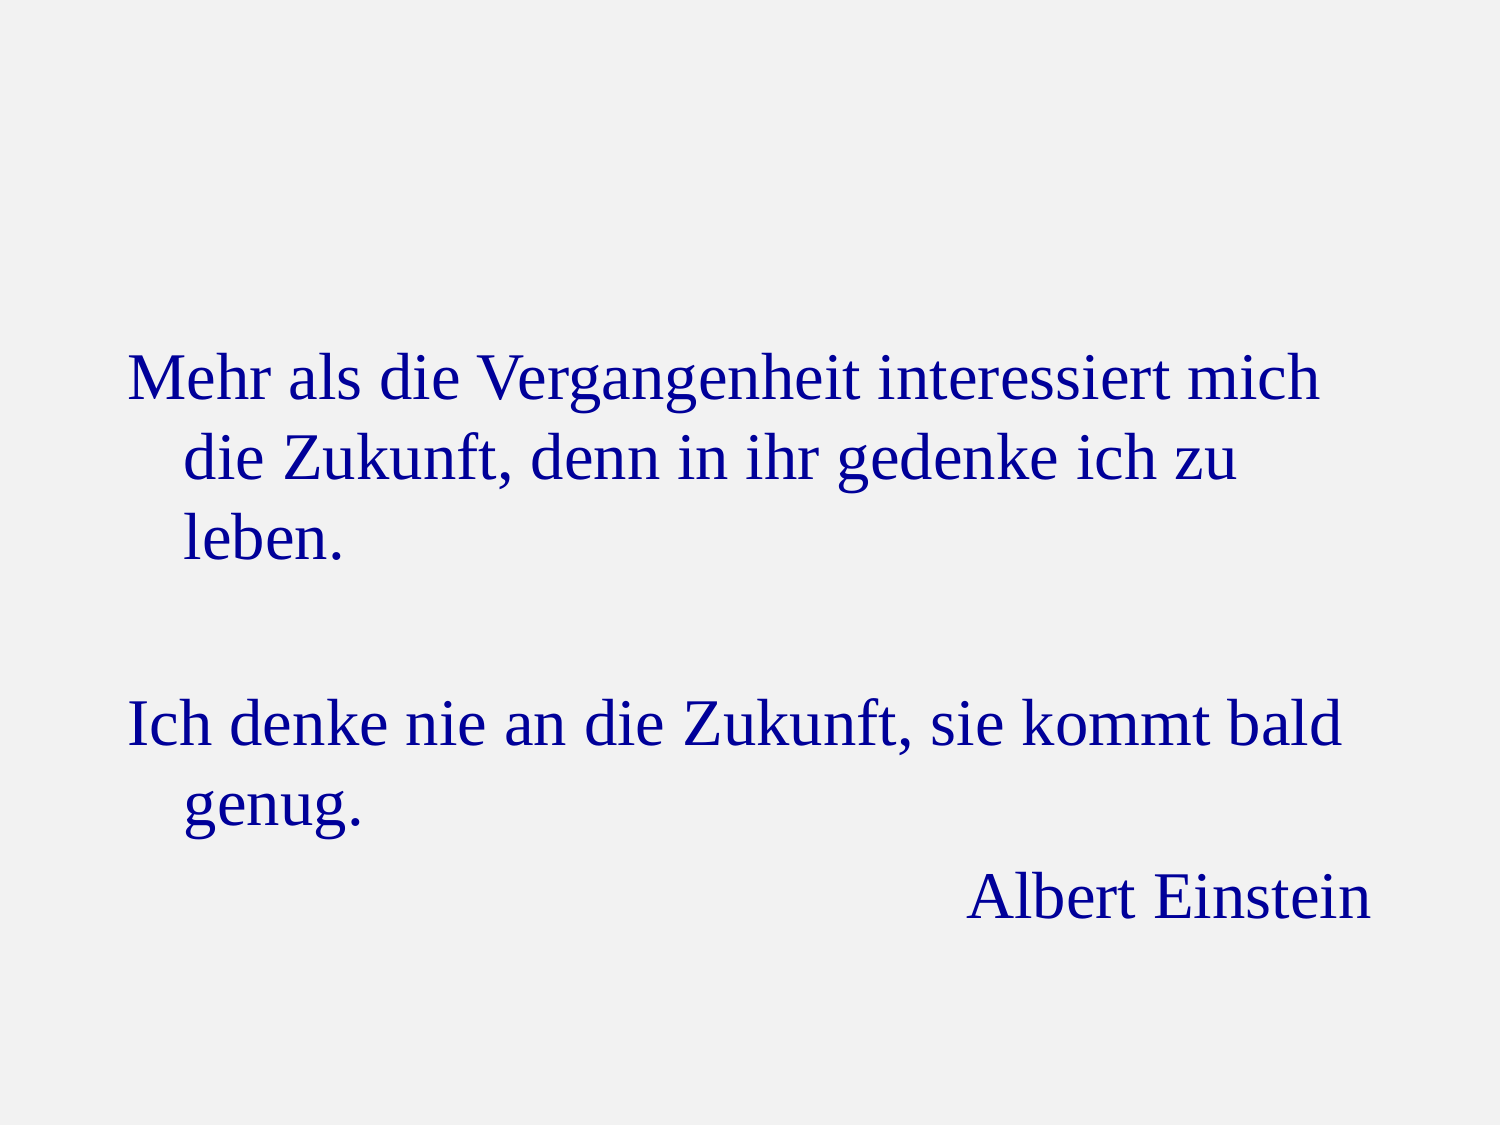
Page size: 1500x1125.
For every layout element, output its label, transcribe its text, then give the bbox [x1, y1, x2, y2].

list Mehr als die Vergangenheit interessiert mich die Zukunft, denn in ihr gedenke ich zu leben. Ich denke nie an die Zukunft, sie kommt bald genug. Albert Einstein [112, 324, 1388, 1001]
